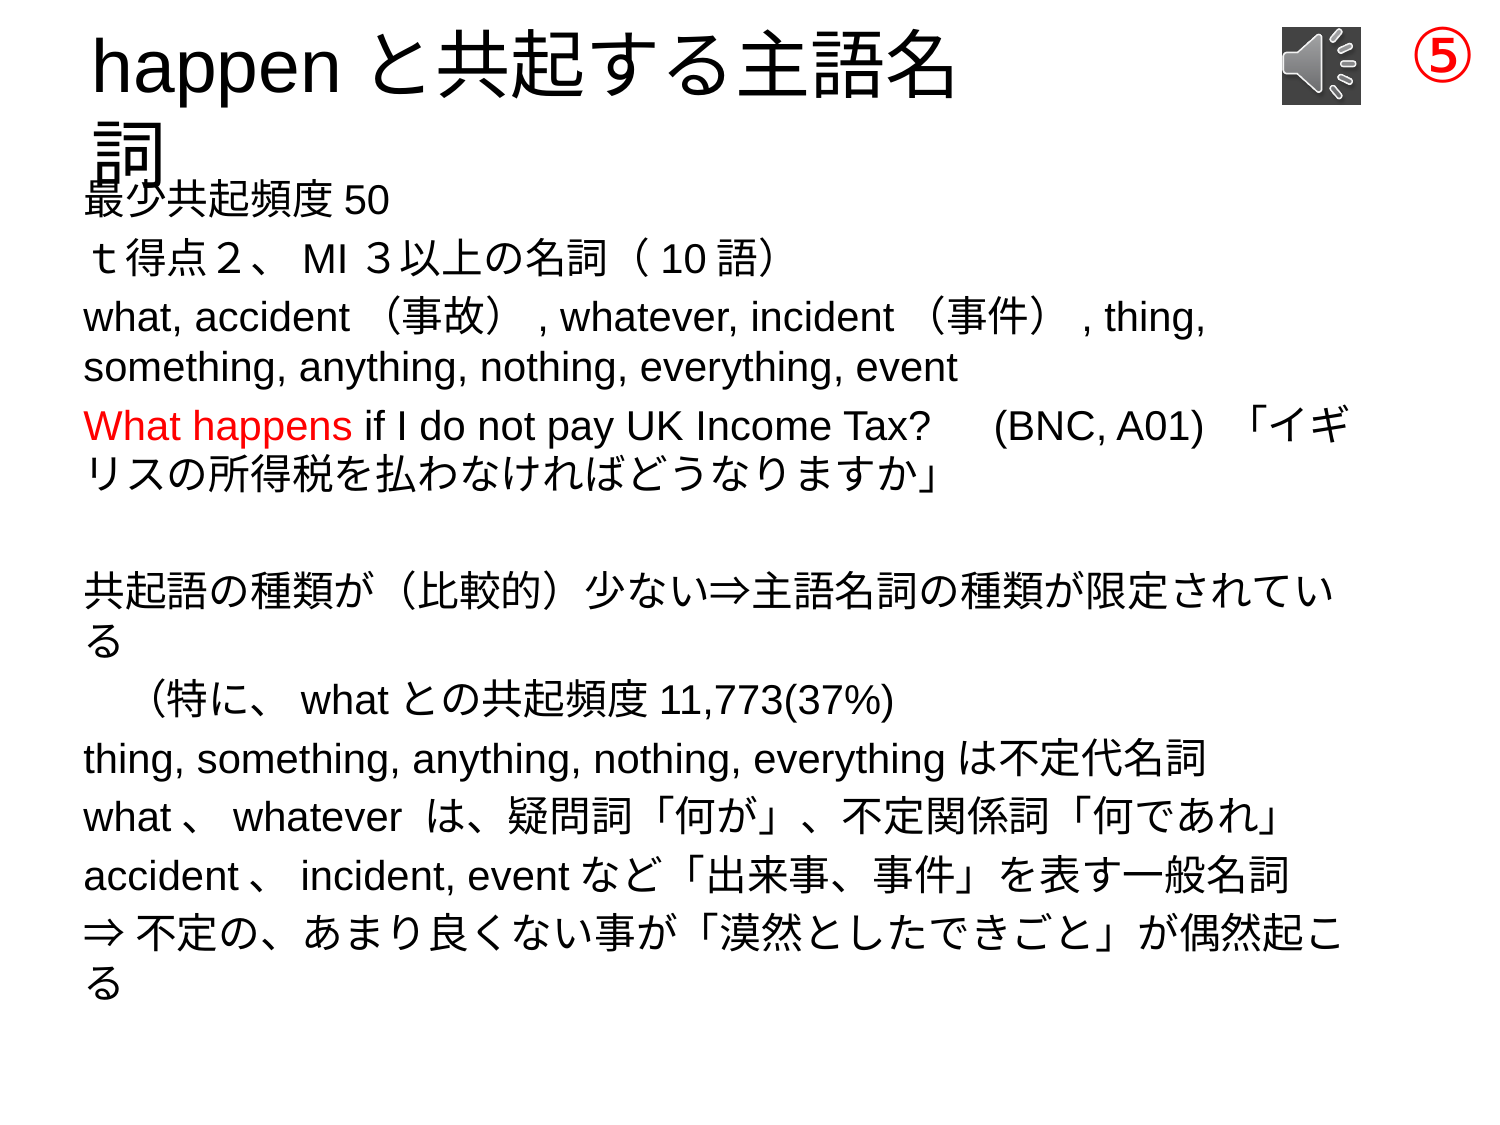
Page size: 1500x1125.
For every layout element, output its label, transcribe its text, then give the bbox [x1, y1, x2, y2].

title happenと共起する主語名詞 [76, 42, 1010, 165]
text_box ⑤ [1394, 0, 1492, 105]
picture [1281, 25, 1362, 107]
list 最少共起頻度50 ｔ得点２、MI３以上の名詞（10語） what, accident（事故）, whatever, incident（事件）, thing, something, anything, nothing, everything, event What happens if I do not pay UK Income Tax? (BNC, A01) 「イギリスの所得税を払わなければどうなりますか」 共起語の種類が（比較的）少ない⇒主語名詞の種類が限定されている （特に、whatとの共起頻度11,773(37%) thing, something, anything, nothing, everythingは不定代名詞 what、whatever は、疑問詞「何が」、不定関係詞「何であれ」 accident、incident, eventなど「出来事、事件」を表す一般名詞 ⇒不定の、あまり良くない事が「漠然としたできごと」が偶然起こる [68, 165, 1390, 1035]
